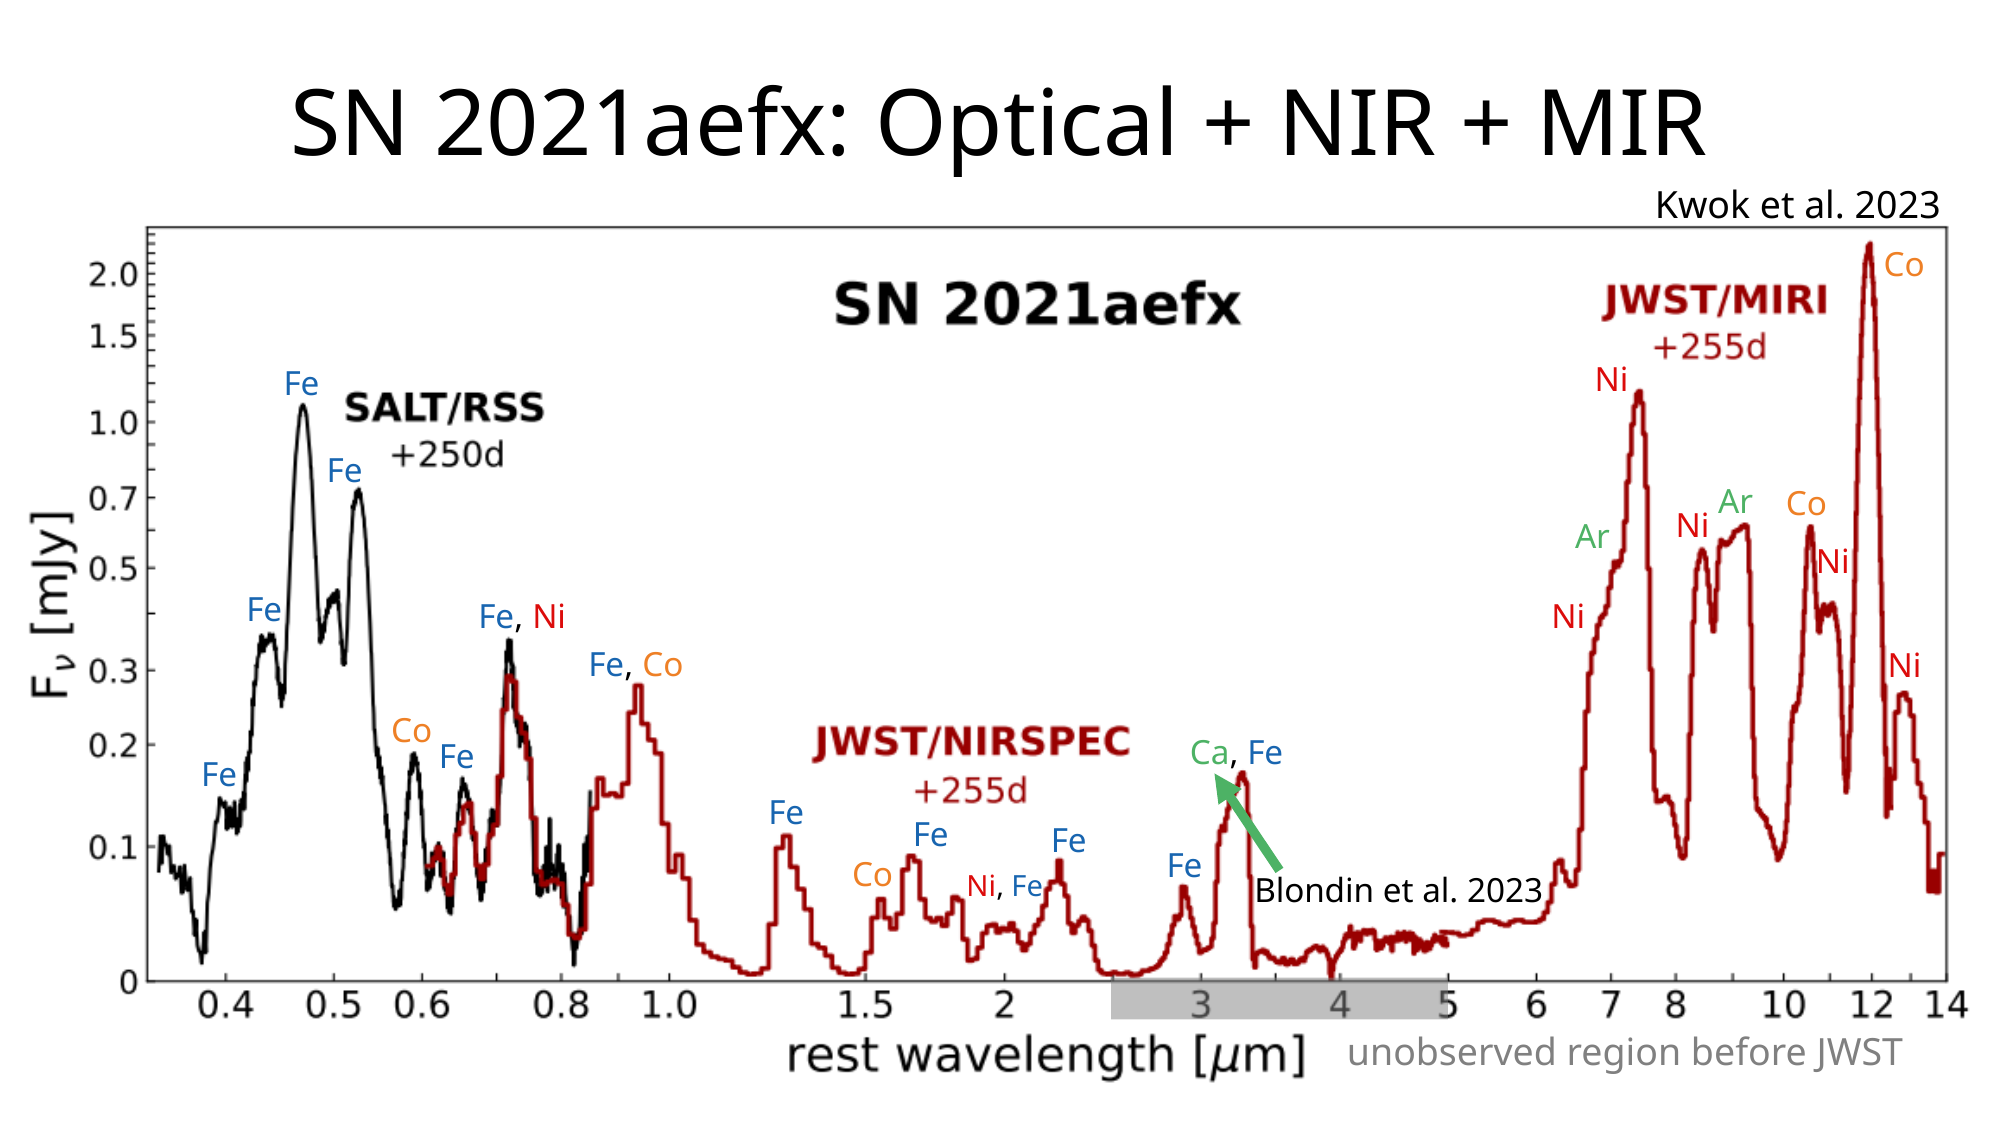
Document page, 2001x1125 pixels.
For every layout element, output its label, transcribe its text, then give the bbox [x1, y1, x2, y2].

title SN 2021aefx: Optical + NIR + MIR [137, 17, 1863, 211]
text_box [185, 236, 1941, 910]
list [14, 211, 1986, 1097]
text_box Kwok et al. 2023 [1639, 173, 1956, 211]
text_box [1214, 773, 1547, 918]
